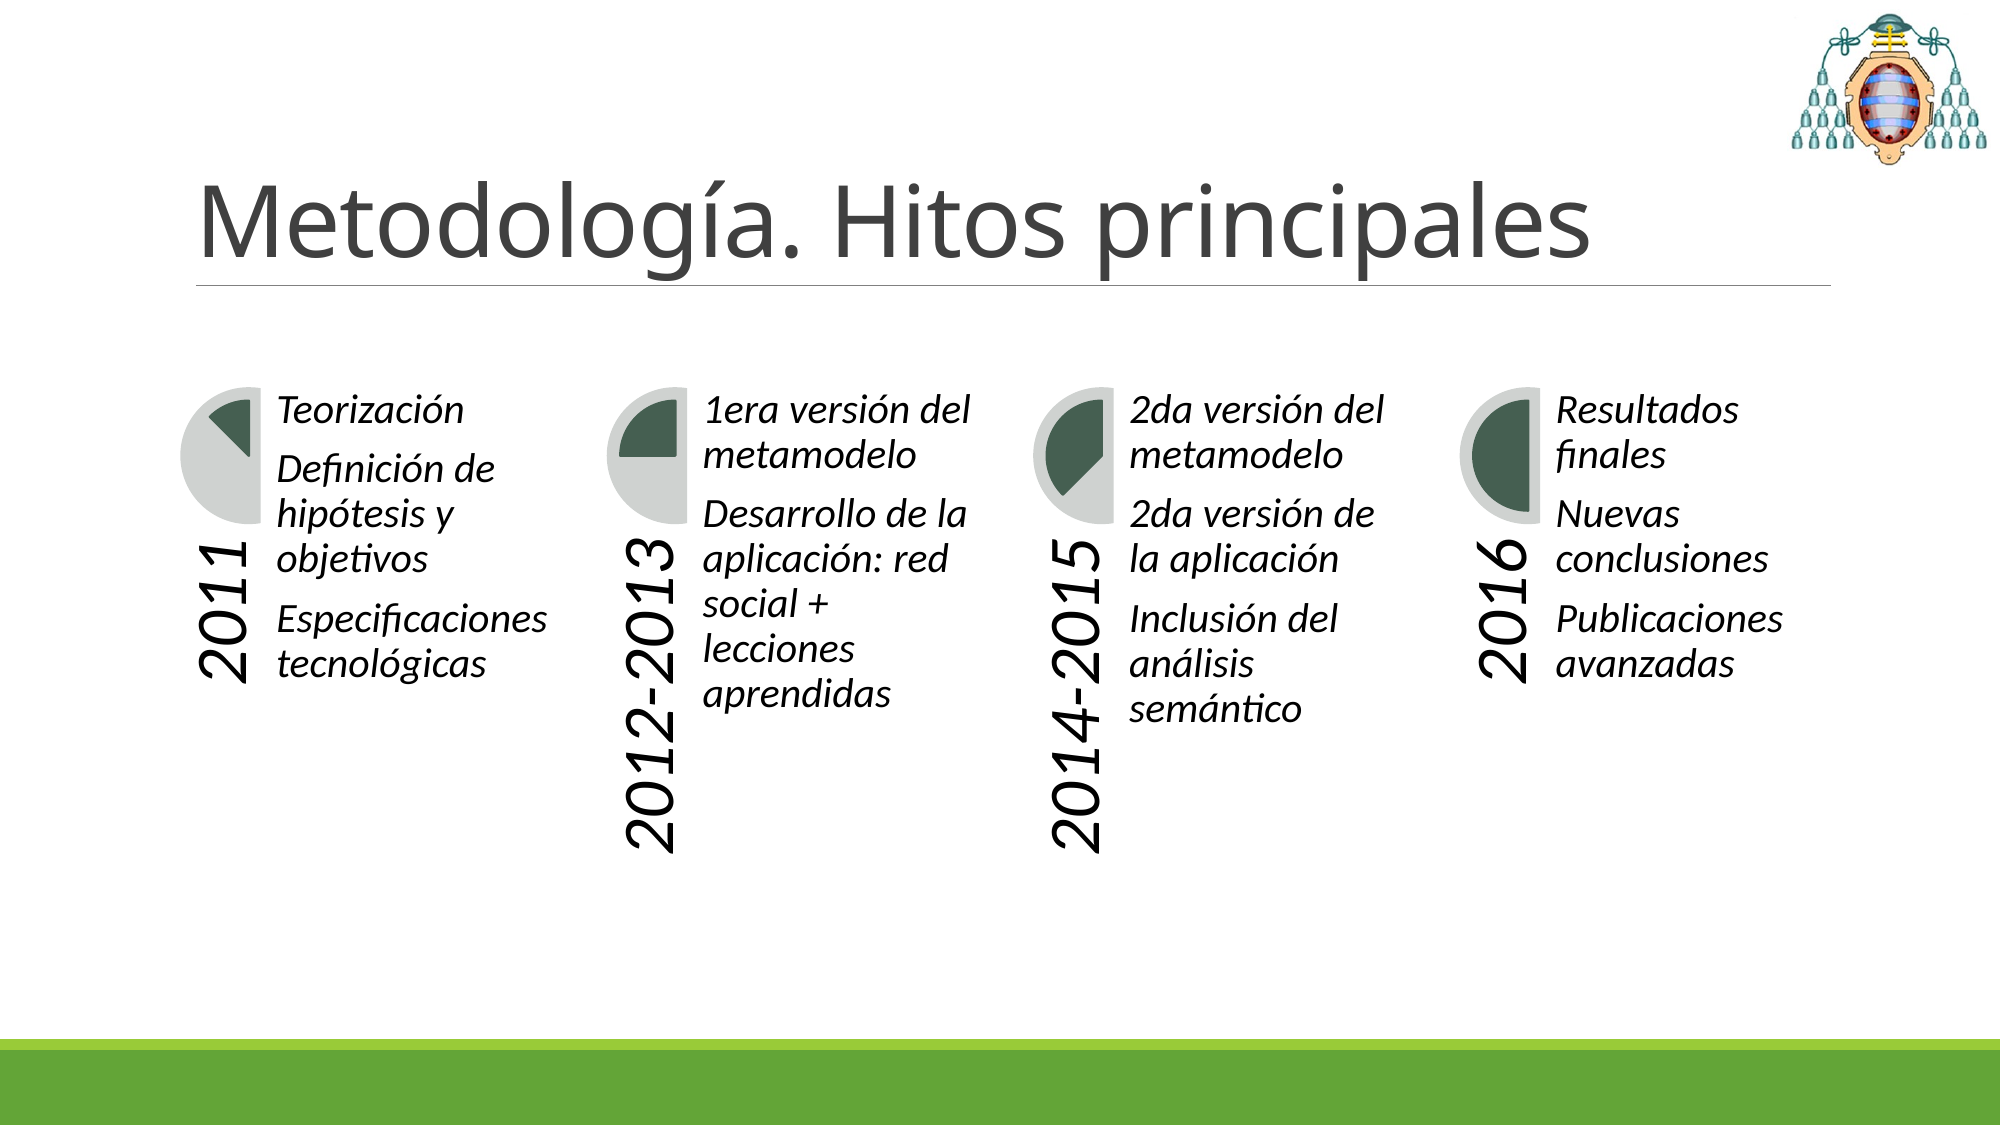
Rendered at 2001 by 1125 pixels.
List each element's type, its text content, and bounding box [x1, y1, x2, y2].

picture [1787, 9, 1991, 168]
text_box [179, 320, 1831, 1002]
title Metodología. Hitos principales [180, 47, 1830, 285]
